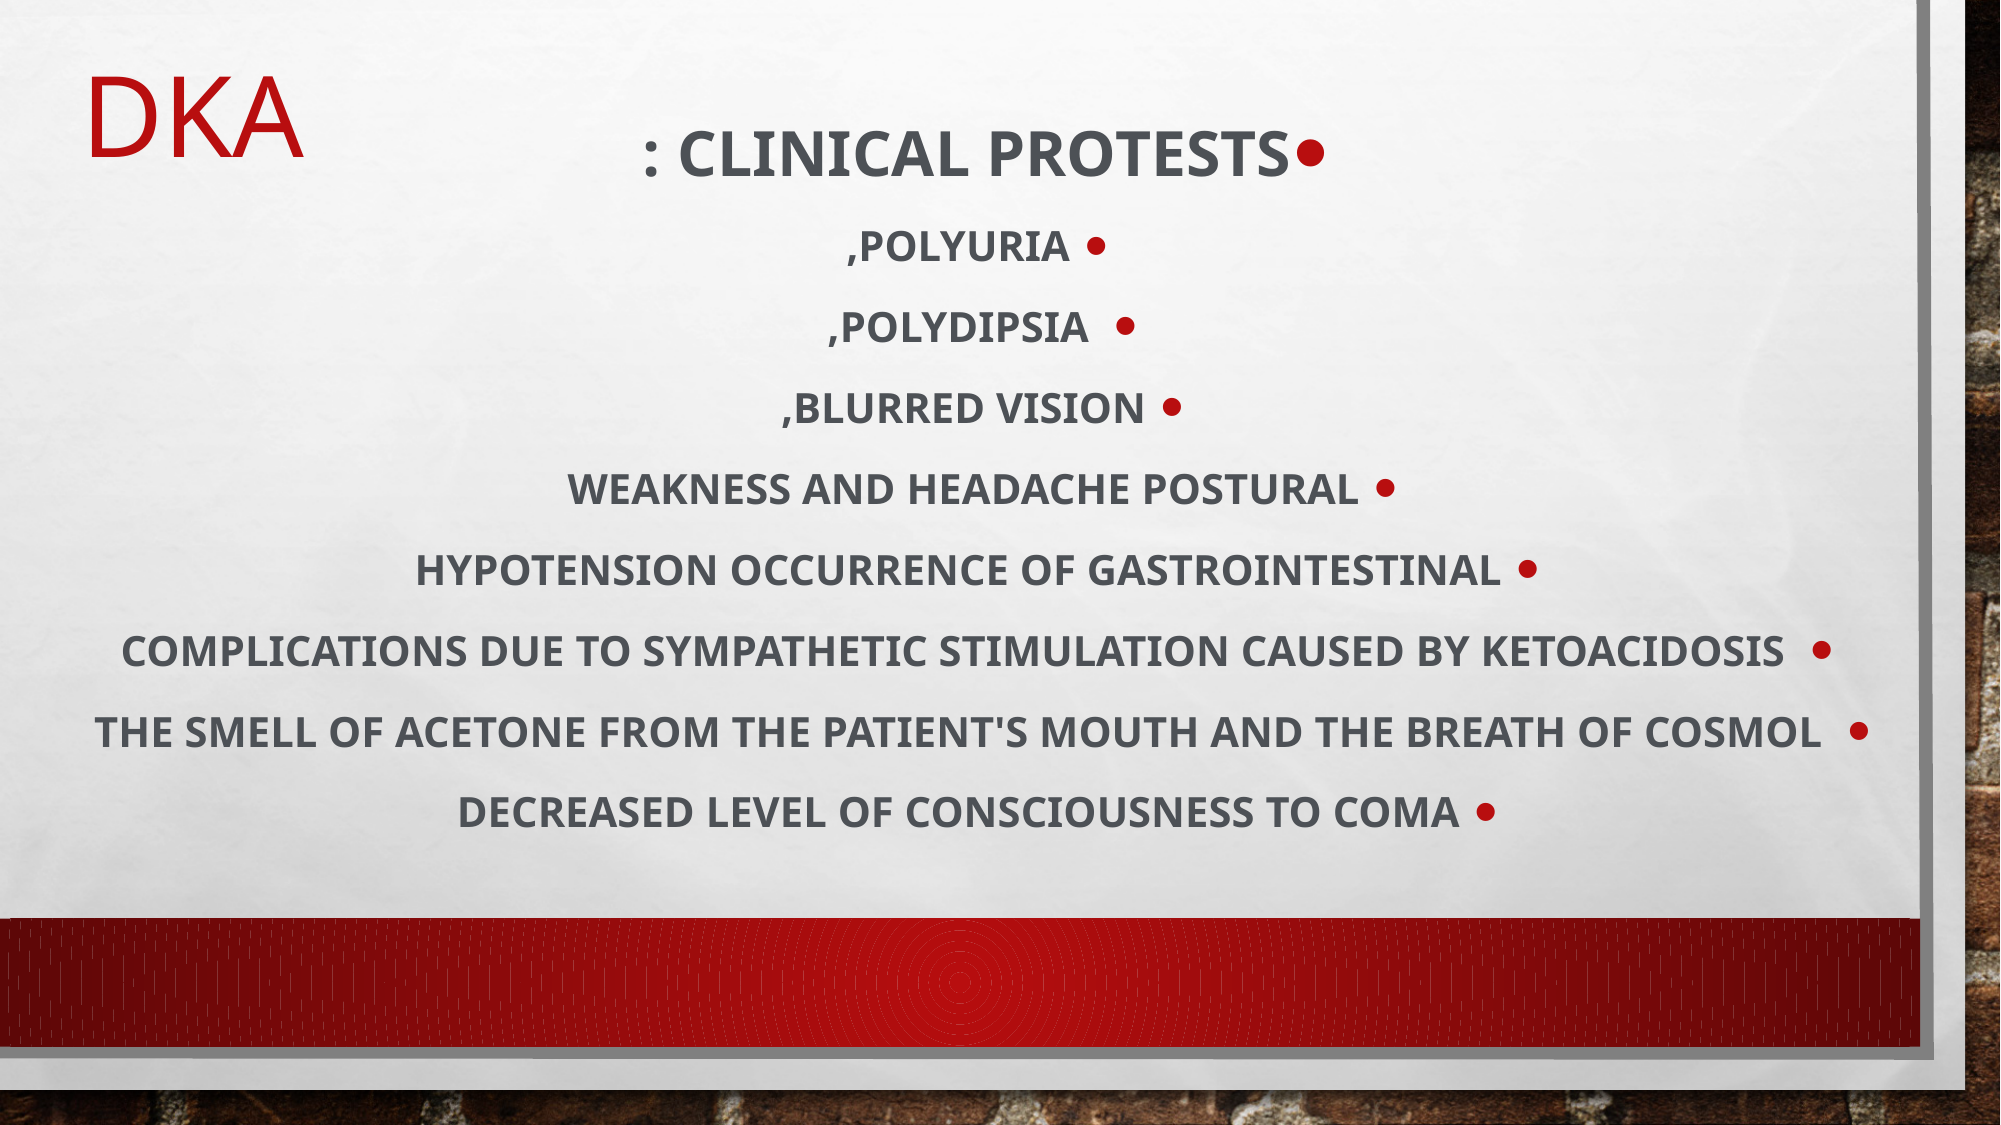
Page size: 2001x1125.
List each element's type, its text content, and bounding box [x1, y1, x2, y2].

list Clinical protests : Polyuria, polydipsia, blurred vision, weakness and headache Postural hypotension Occurrence of gastrointestinal complications due to sympathetic stimulation caused by ketoacidosis The smell of acetone from the patient's mouth and the breath of Cosmol Decreased level of consciousness to coma [52, 30, 1902, 905]
picture [0, 0, 2000, 1125]
title DKA [0, 0, 1046, 279]
